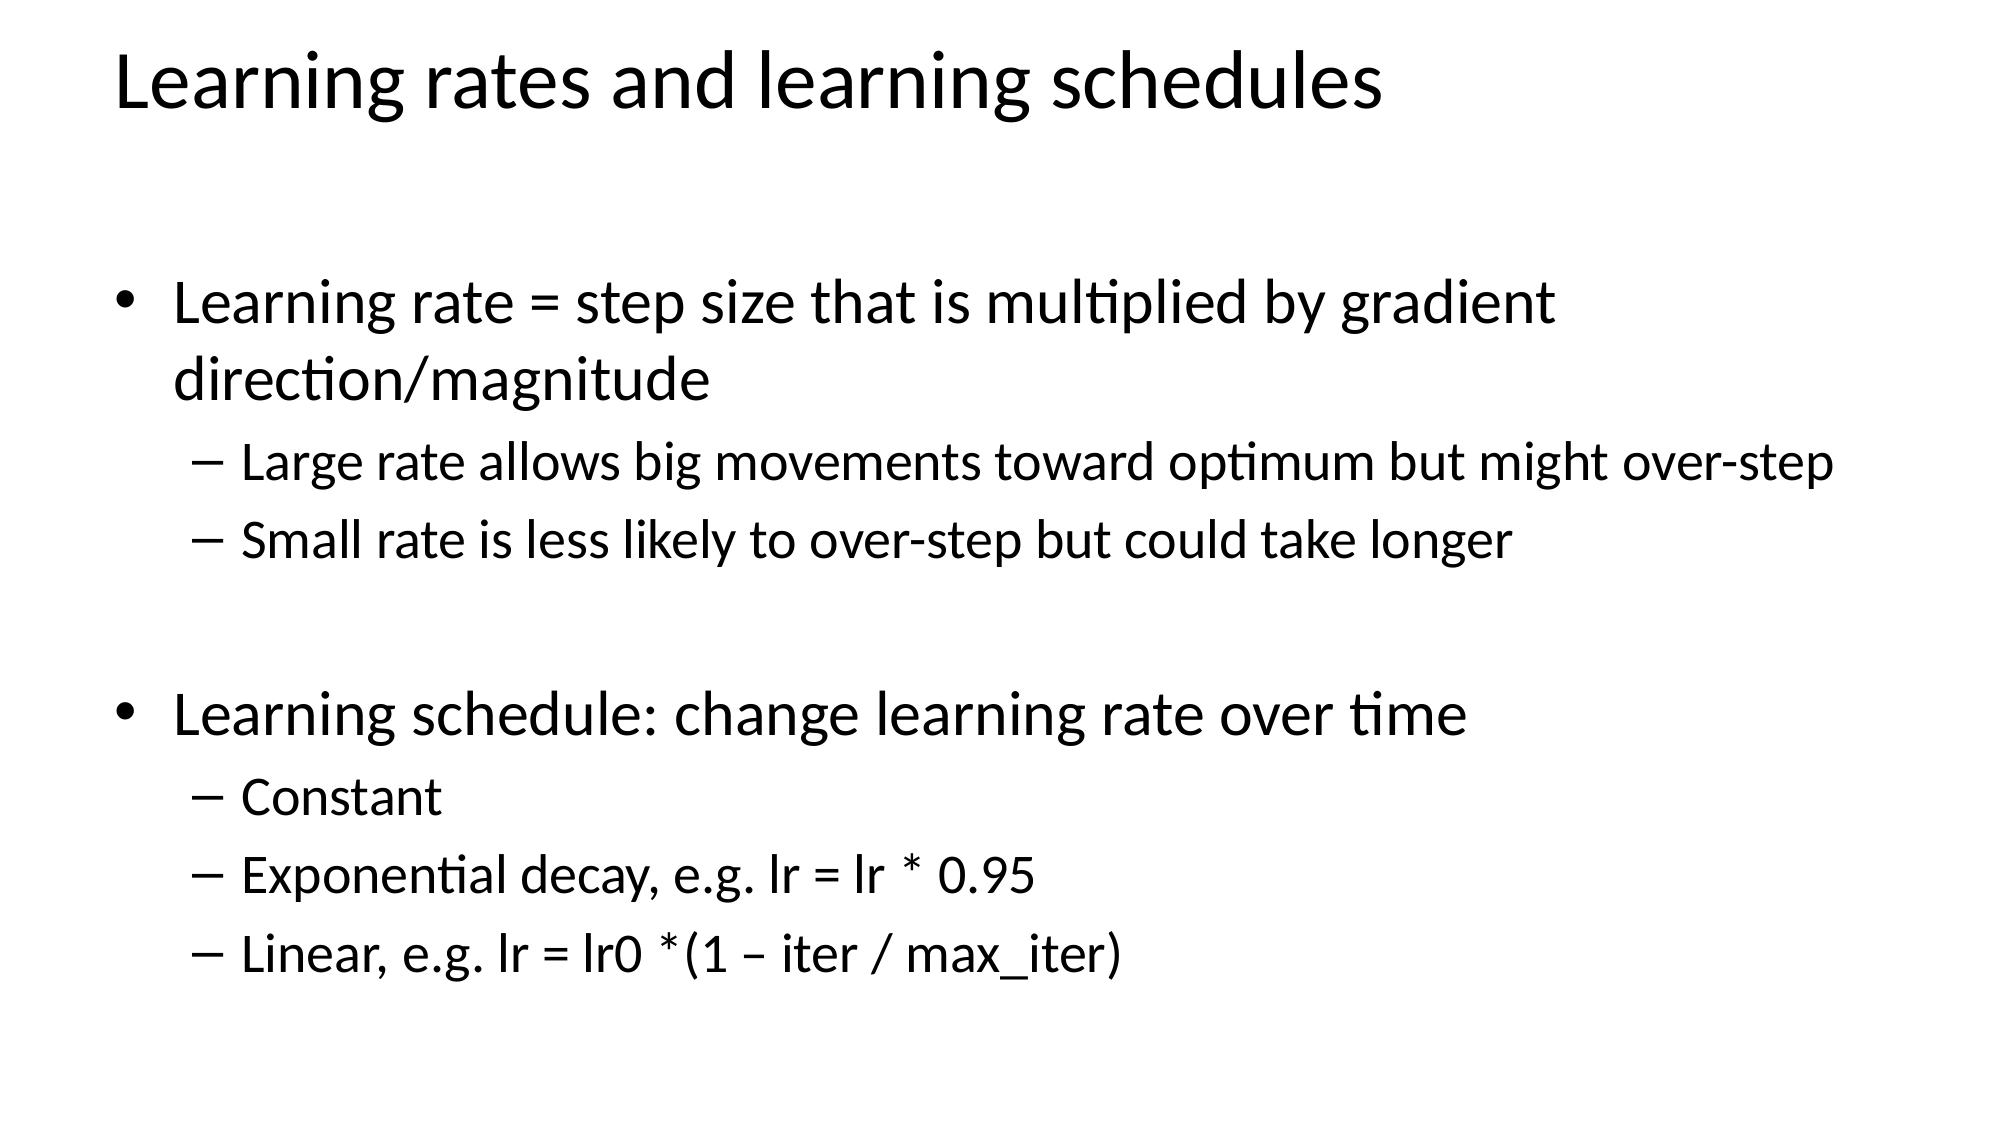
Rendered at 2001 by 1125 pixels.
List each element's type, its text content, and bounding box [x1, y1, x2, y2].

list Learning rate = step size that is multiplied by gradient direction/magnitude Large rate allows big movements toward optimum but might over-step Small rate is less likely to over-step but could take longer Learning schedule: change learning rate over time Constant Exponential decay, e.g. lr = lr * 0.95 Linear, e.g. lr = lr0 *(1 – iter / max_iter) [99, 162, 1900, 1005]
title Learning rates and learning schedules [99, 0, 1900, 150]
